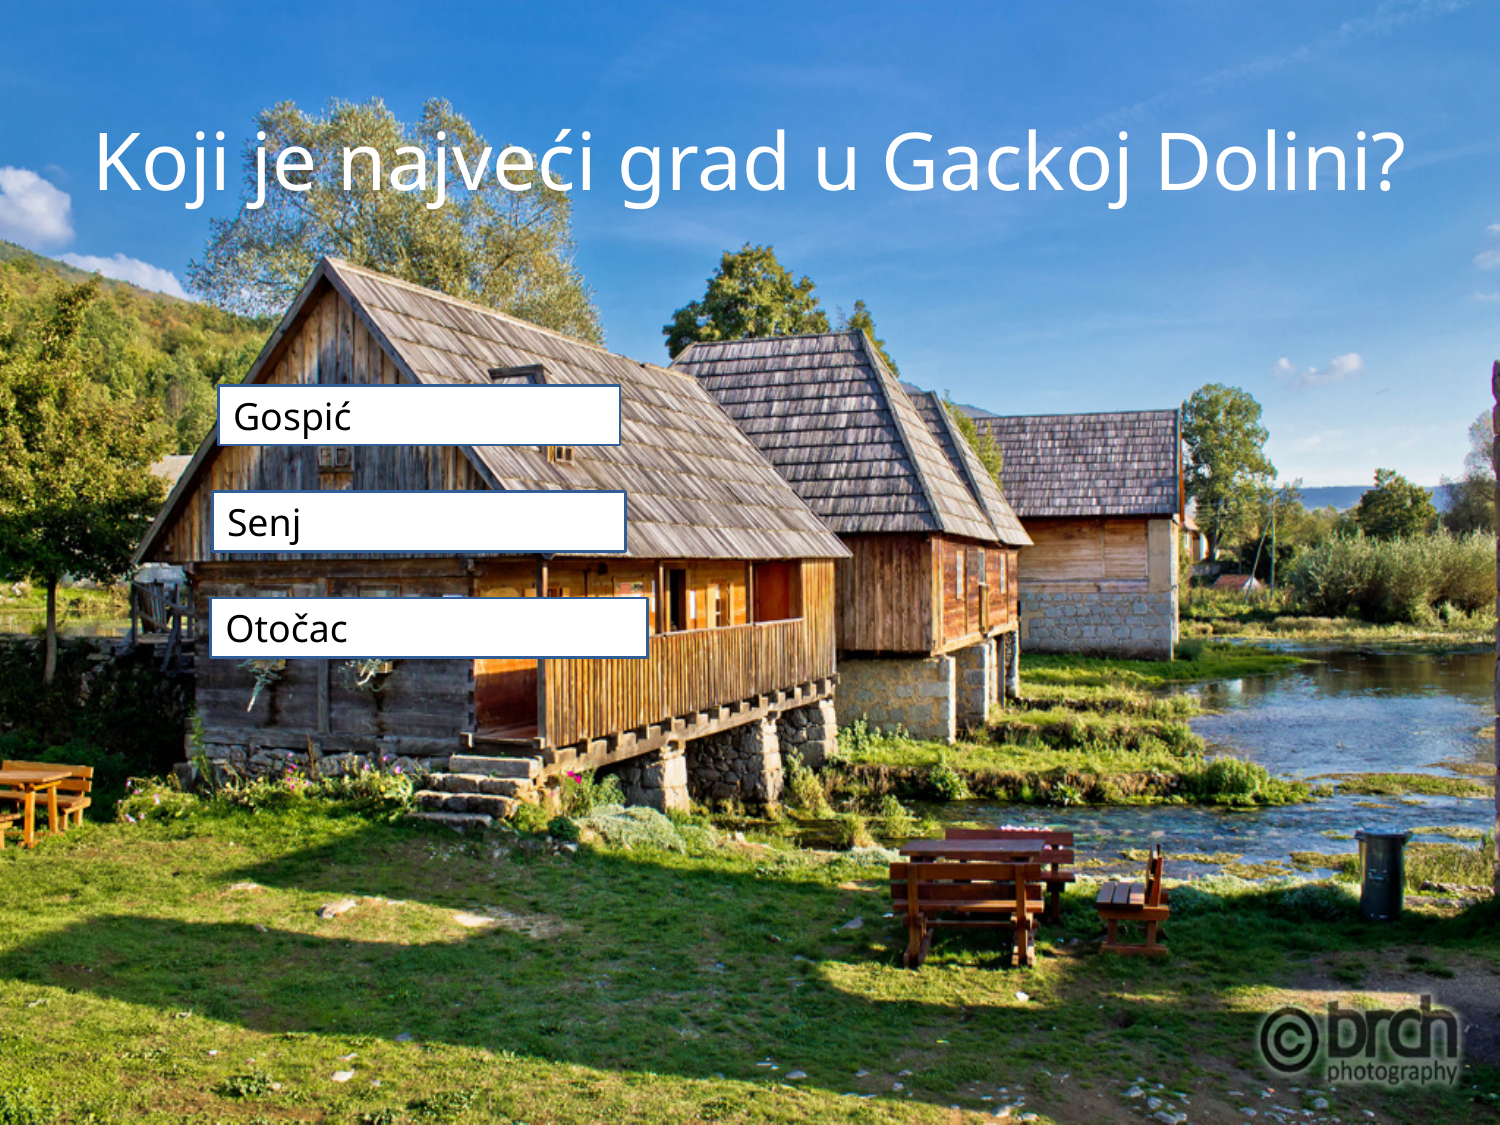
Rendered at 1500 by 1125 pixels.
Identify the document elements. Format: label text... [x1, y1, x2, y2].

text_box Senj [211, 490, 627, 553]
text_box Gospić [217, 384, 621, 446]
title Koji je najveći grad u Gackoj Dolini? [75, 55, 1425, 261]
picture [0, 0, 1500, 1125]
text_box Otočac [209, 597, 649, 659]
